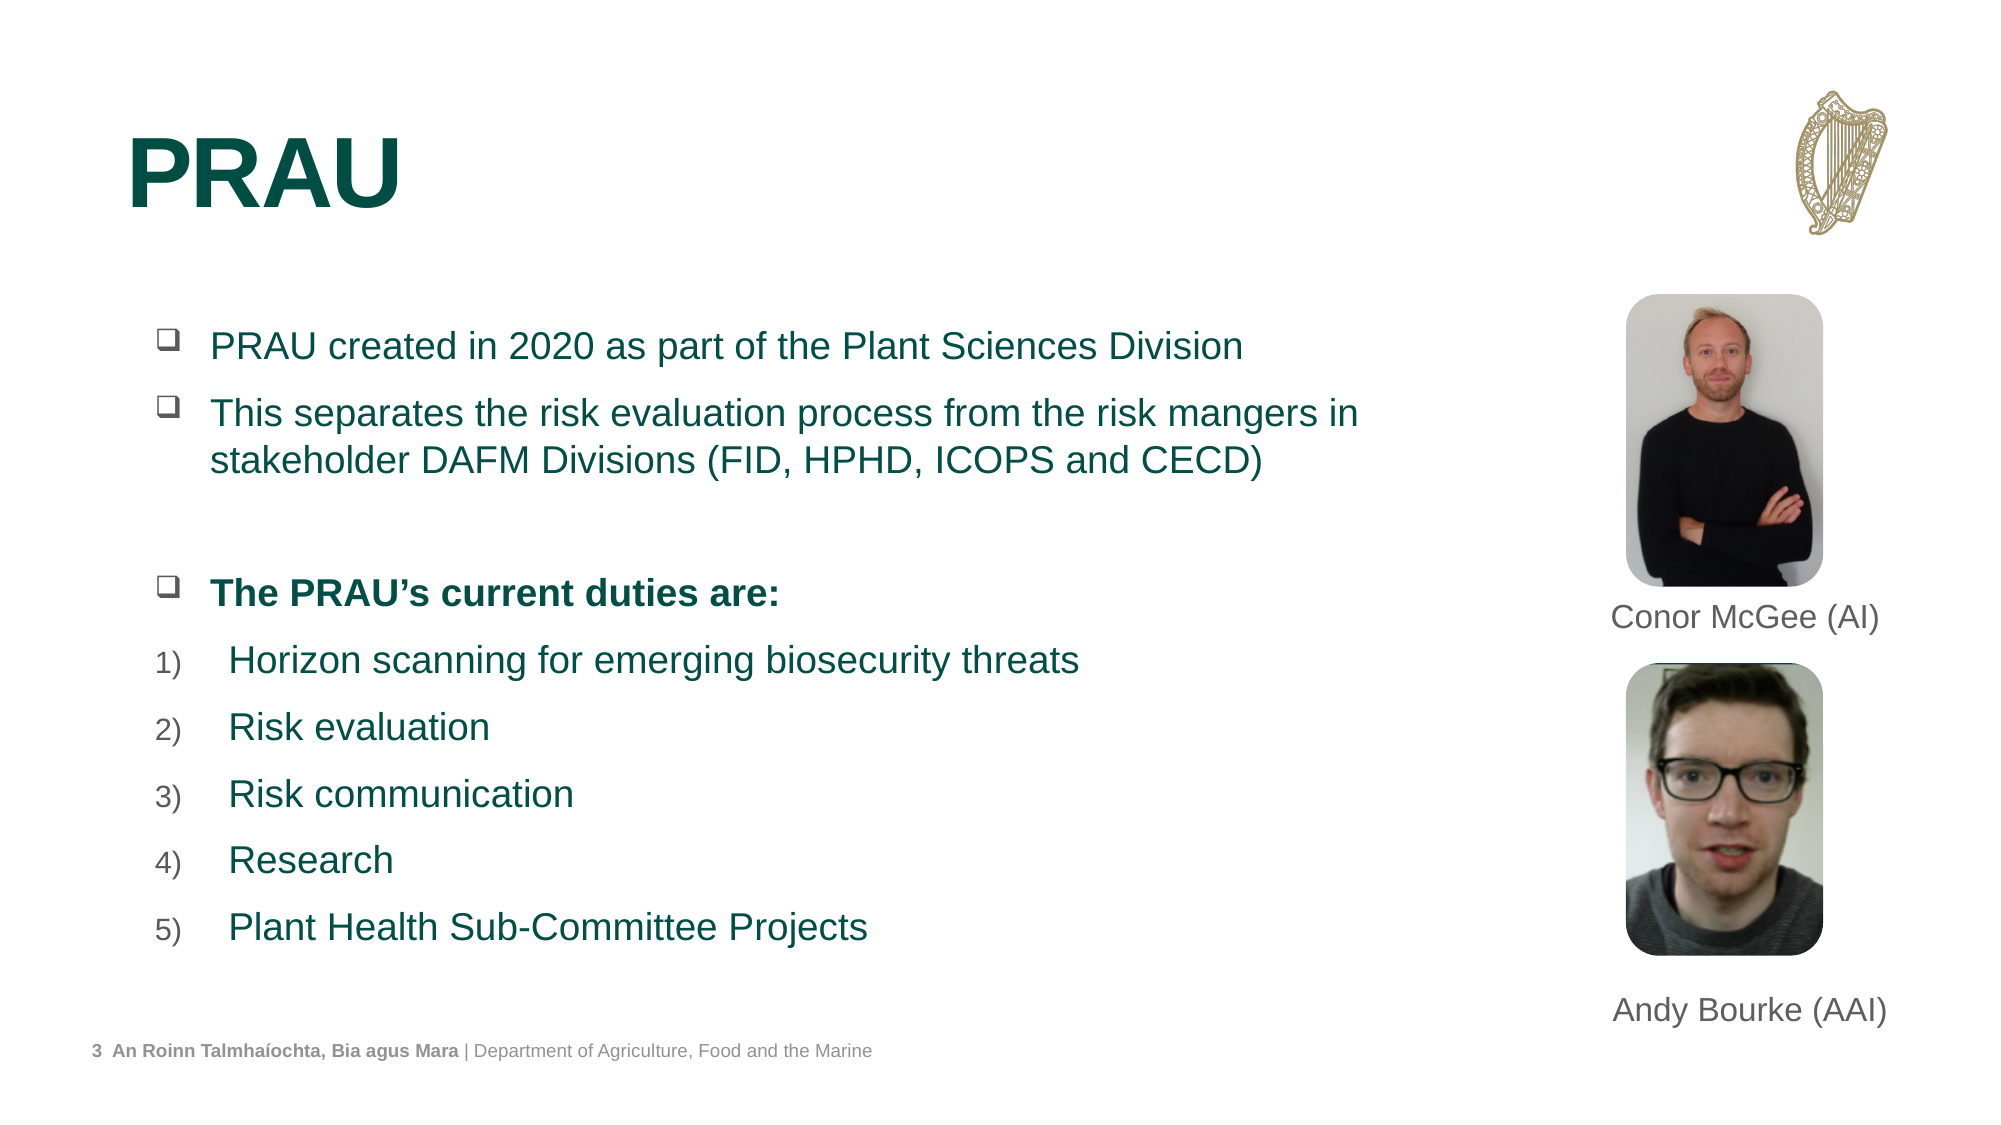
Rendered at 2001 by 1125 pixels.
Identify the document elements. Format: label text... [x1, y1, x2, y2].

title PRAU [111, 99, 1496, 241]
picture [1780, 77, 1902, 243]
text_box Andy Bourke (AAI) [1604, 979, 1897, 1036]
picture [1578, 294, 1872, 587]
text_box PRAU created in 2020 as part of the Plant Sciences Division This separates the risk evaluation process from the risk mangers in stakeholder DAFM Divisions (FID, HPHD, ICOPS and CECD) The PRAU’s current duties are: Horizon scanning for emerging biosecurity threats Risk evaluation Risk communication Research Plant Health Sub-Committee Projects [139, 313, 1496, 956]
text_box Conor McGee (AI) [1602, 587, 1889, 644]
picture [1625, 662, 1824, 956]
